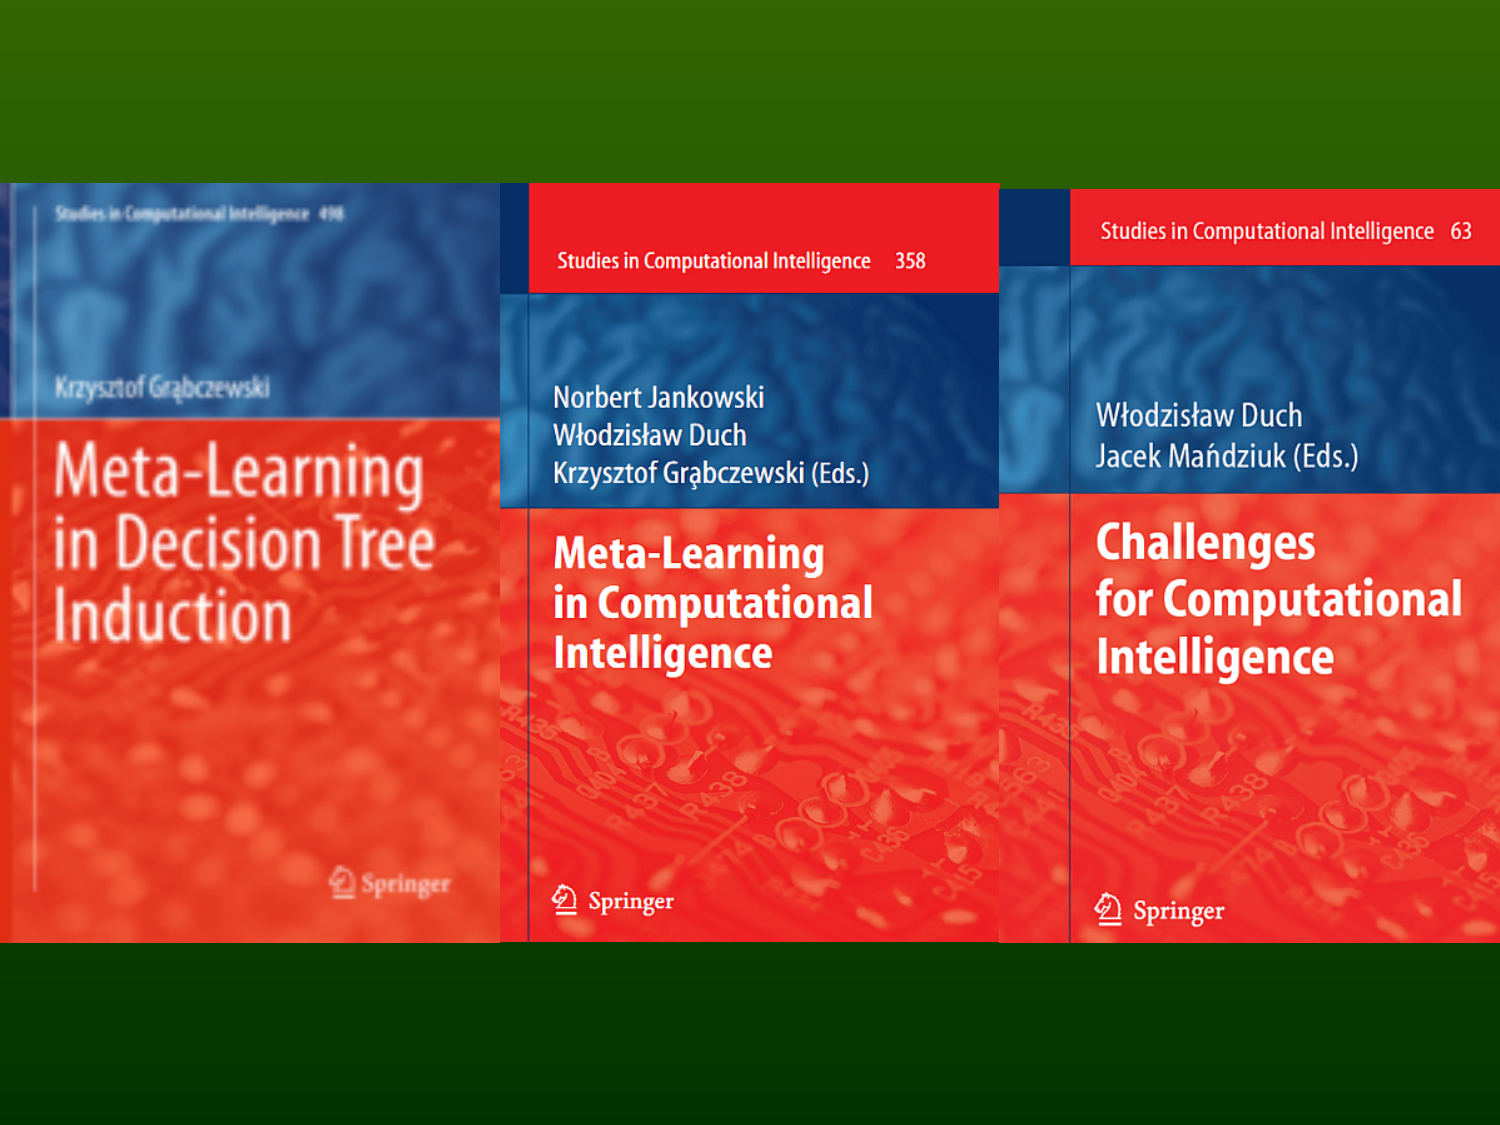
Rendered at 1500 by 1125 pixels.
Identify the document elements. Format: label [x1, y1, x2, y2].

picture [0, 182, 1500, 944]
